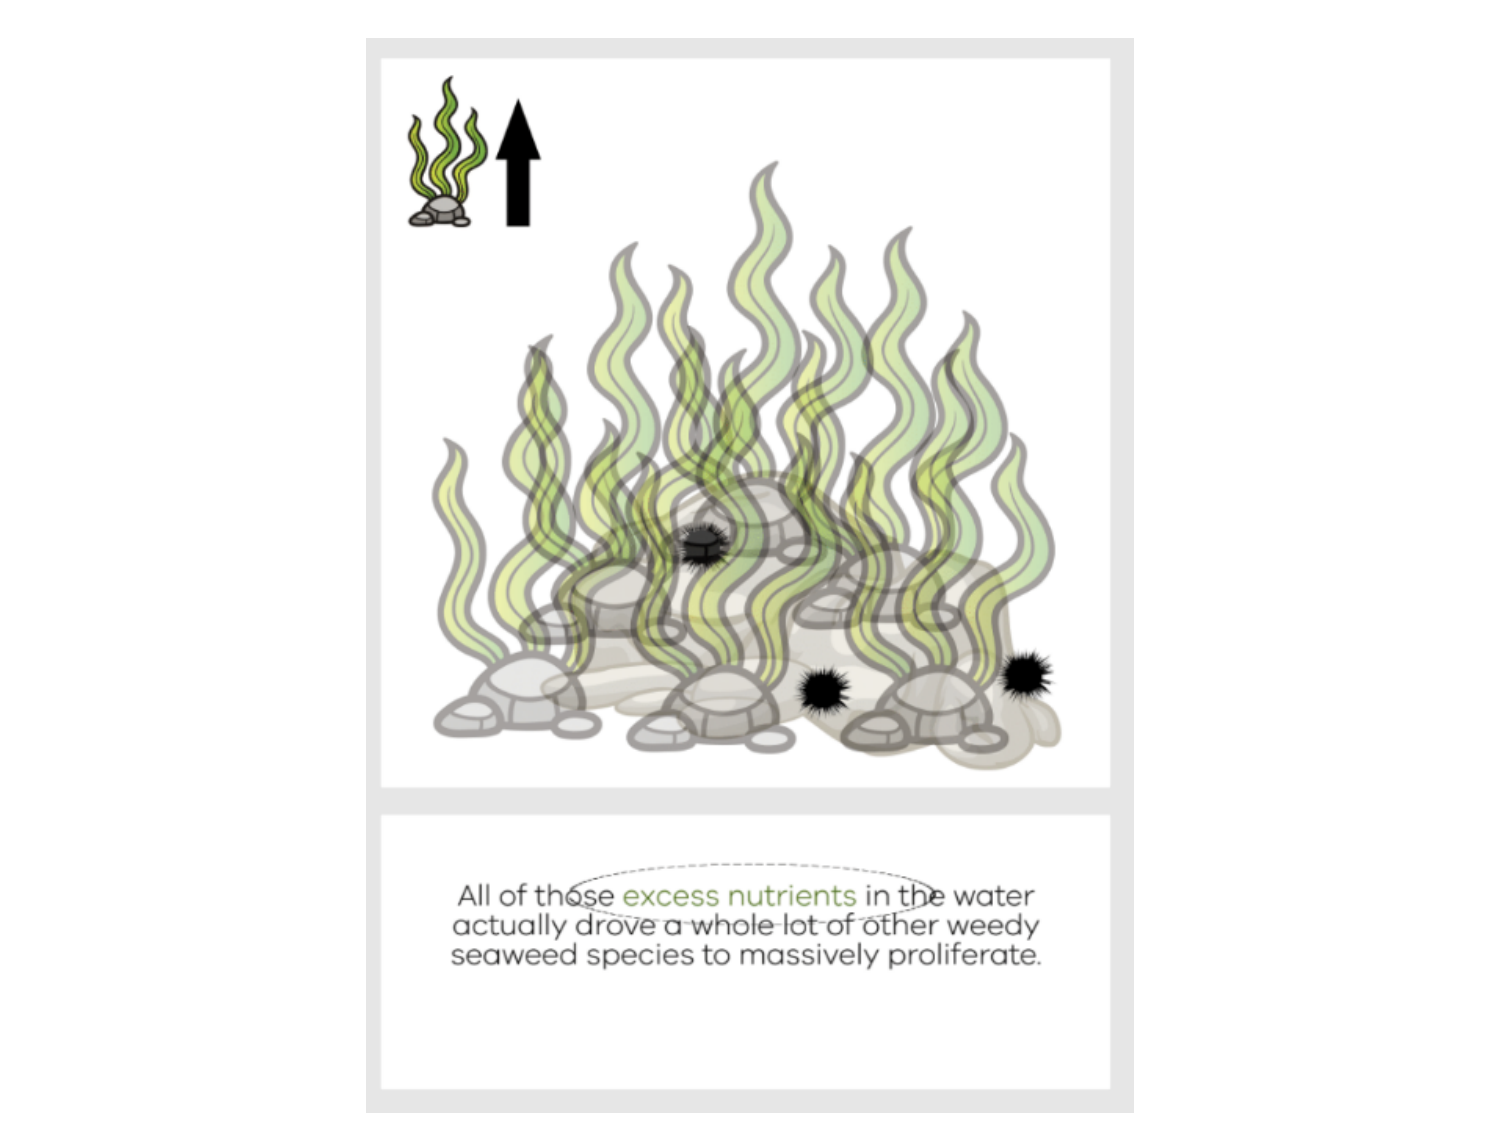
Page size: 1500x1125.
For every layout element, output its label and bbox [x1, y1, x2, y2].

picture [365, 37, 1135, 1114]
